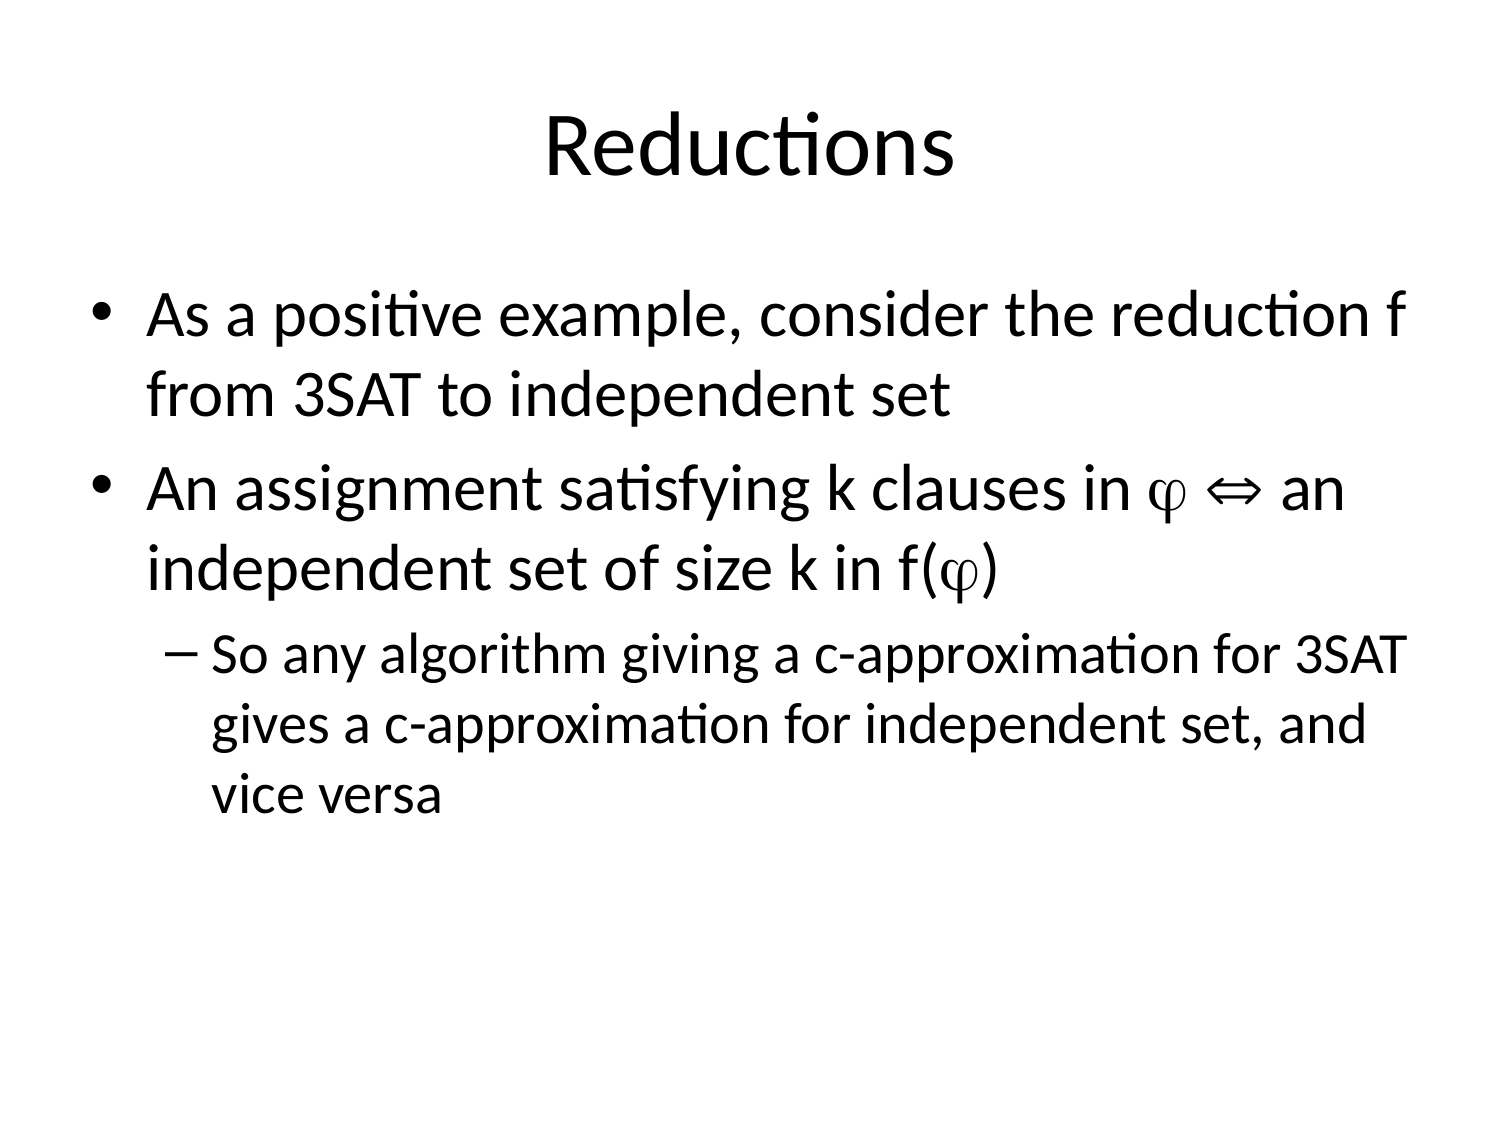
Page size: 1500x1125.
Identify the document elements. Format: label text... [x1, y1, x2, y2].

list As a positive example, consider the reduction f from 3SAT to independent set An assignment satisfying k clauses in   an independent set of size k in f() So any algorithm giving a c-approximation for 3SAT gives a c-approximation for independent set, and vice versa [75, 262, 1425, 1005]
title Reductions [75, 45, 1425, 233]
